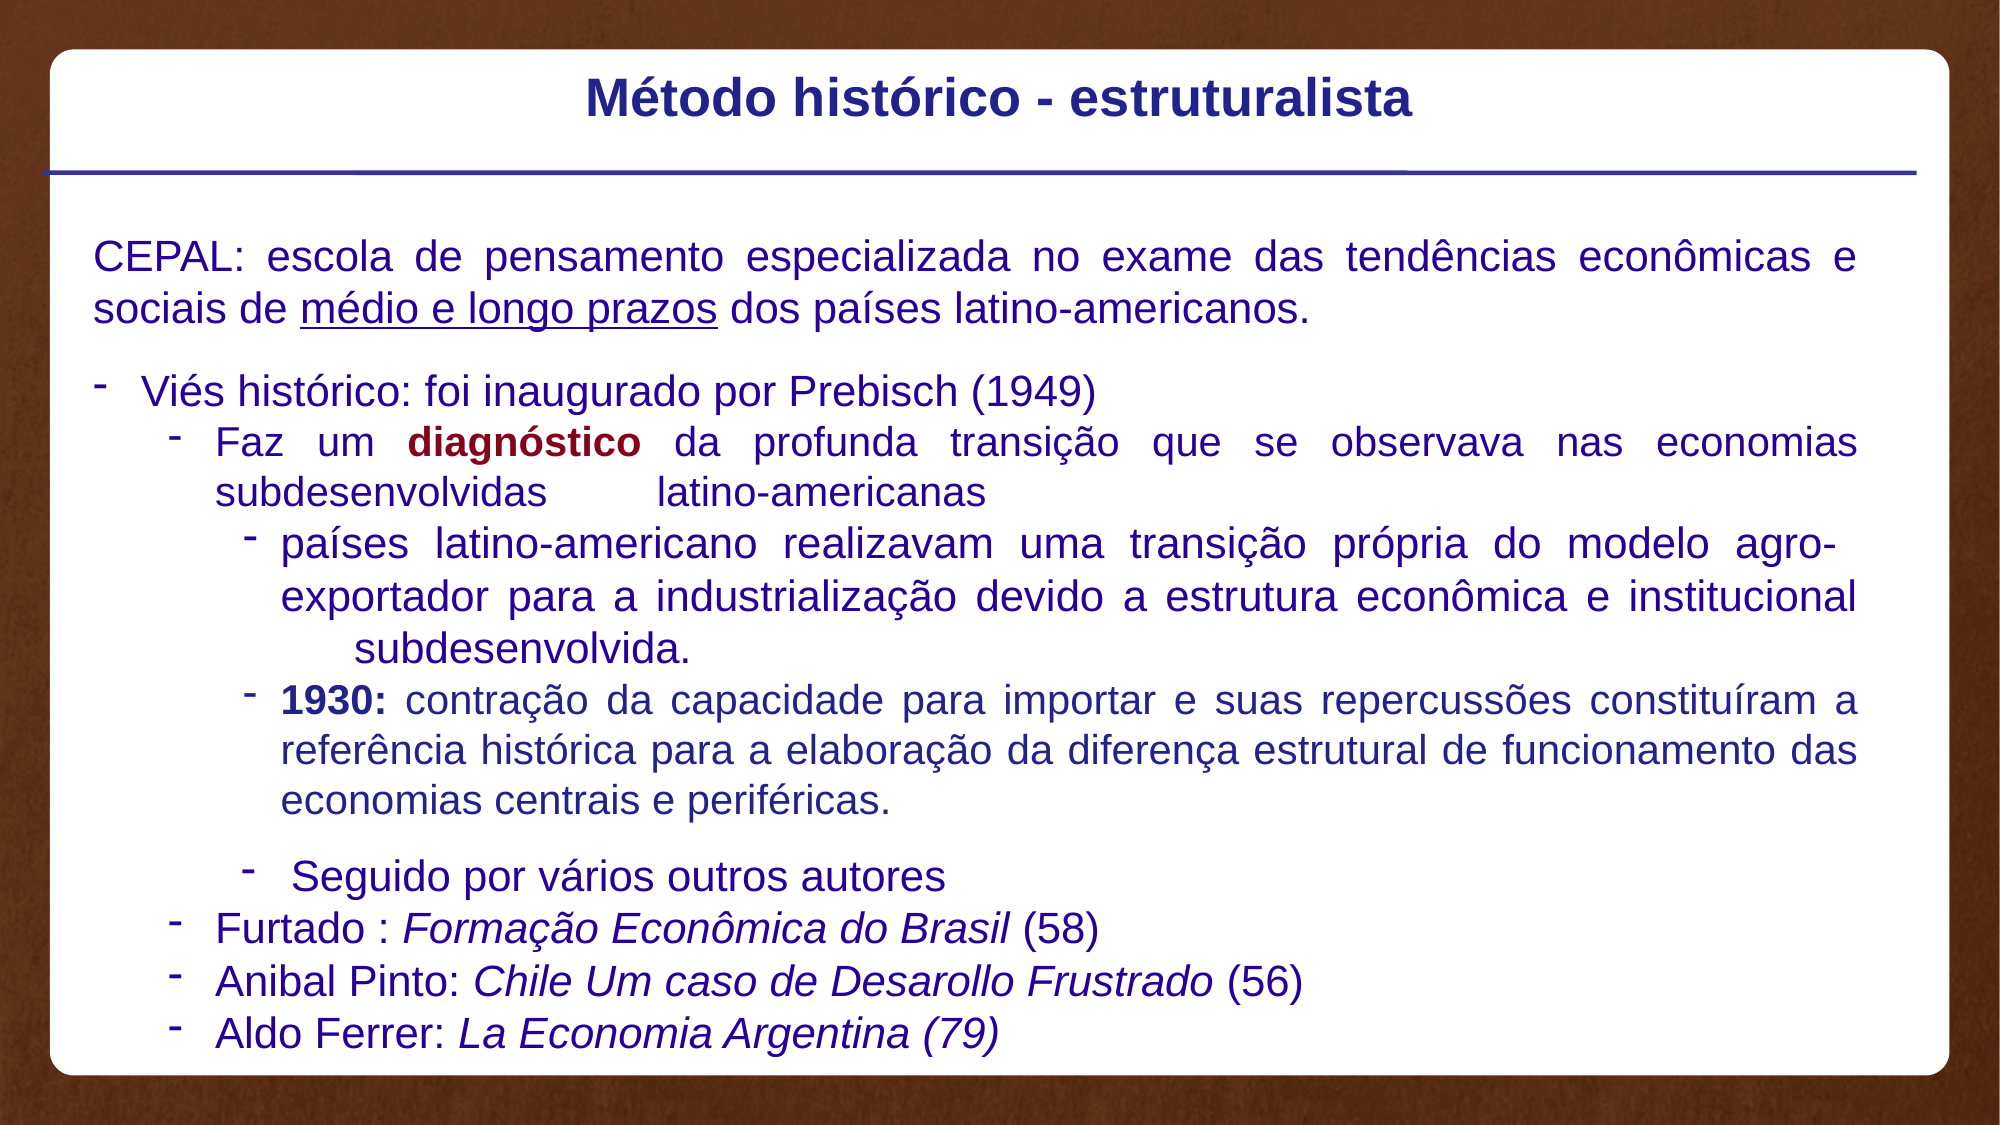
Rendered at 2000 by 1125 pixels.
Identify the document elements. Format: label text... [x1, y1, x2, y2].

text_box CEPAL: escola de pensamento especializada no exame das tendências econômicas e sociais de médio e longo prazos dos países latino-americanos. Viés histórico: foi inaugurado por Prebisch (1949) Faz um diagnóstico da profunda transição que se observava nas economias subdesenvolvidas latino-americanas países latino-americano realizavam uma transição própria do modelo agro- exportador para a industrialização devido a estrutura econômica e institucional subdesenvolvida. 1930: contração da capacidade para importar e suas repercussões constituíram a referência histórica para a elaboração da diferença estrutural de funcionamento das economias centrais e periféricas. Seguido por vários outros autores Furtado : Formação Econômica do Brasil (58) Anibal Pinto: Chile Um caso de Desarollo Frustrado (56) Aldo Ferrer: La Economia Argentina (79) [78, 219, 1874, 1118]
text_box Método histórico - estruturalista [0, 54, 2000, 135]
